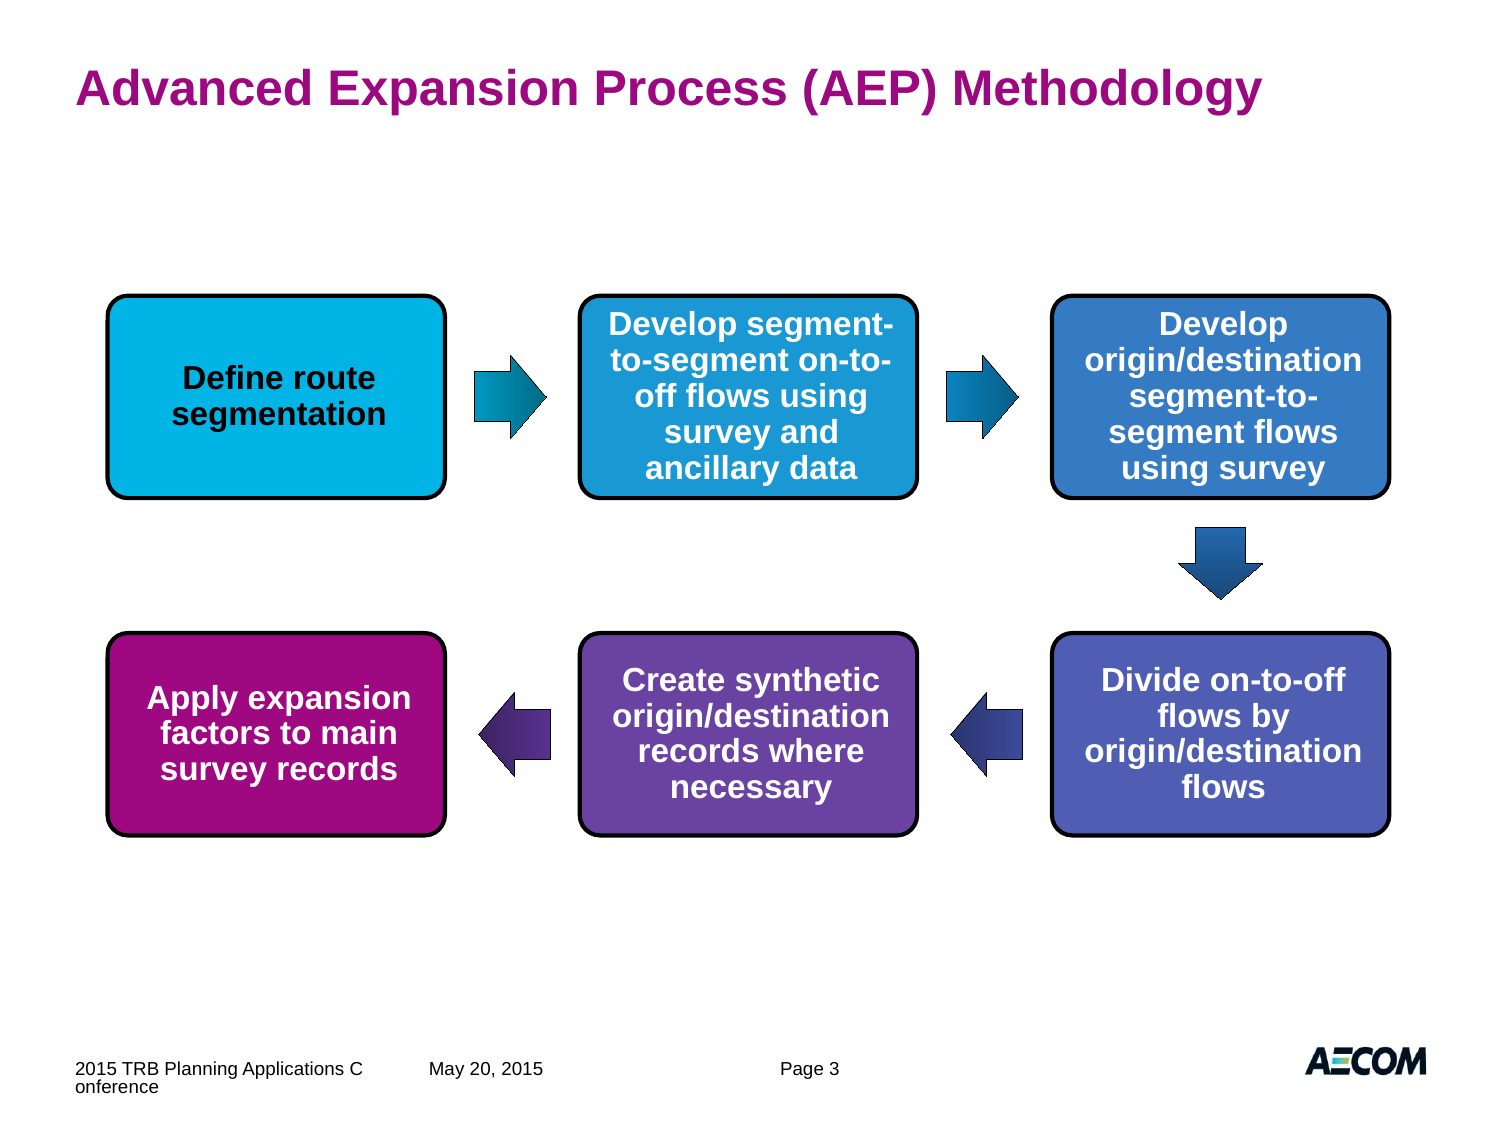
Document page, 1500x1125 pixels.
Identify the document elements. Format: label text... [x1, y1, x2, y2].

footer 2015 TRB Planning Applications Conference [75, 1054, 369, 1081]
picture [1302, 1041, 1429, 1080]
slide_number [428, 1054, 719, 1081]
slide_number Page 3 [779, 1054, 927, 1081]
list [106, 170, 1391, 961]
title Advanced Expansion Process (AEP) Methodology [75, 55, 1425, 188]
